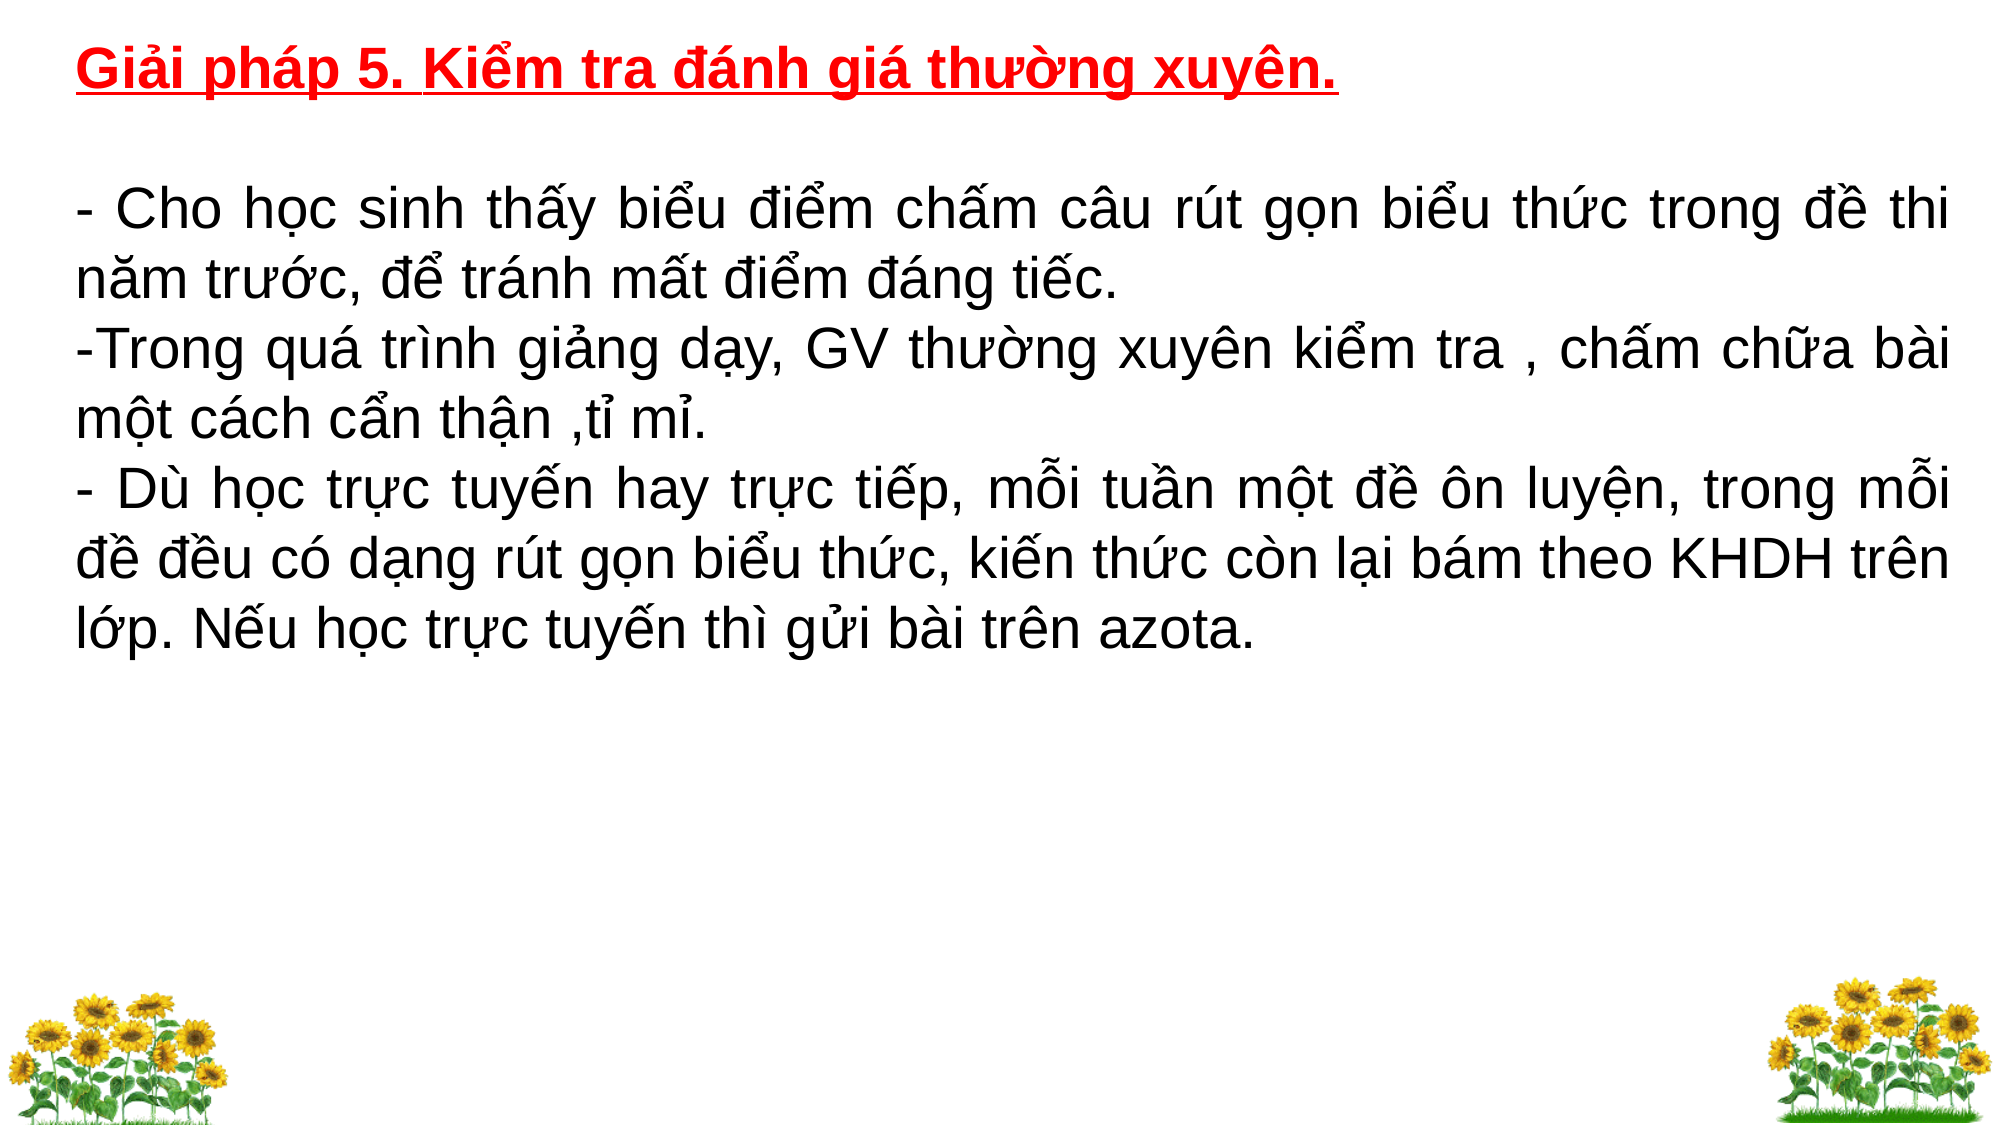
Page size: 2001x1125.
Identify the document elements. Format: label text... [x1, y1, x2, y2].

picture [1756, 972, 2001, 1123]
text_box Giải pháp 5. Kiểm tra đánh giá thường xuyên. - Cho học sinh thấy biểu điểm chấm câu rút gọn biểu thức trong đề thi năm trước, để tránh mất điểm đáng tiếc. -Trong quá trình giảng dạy, GV thường xuyên kiểm tra , chấm chữa bài một cách cẩn thận ,tỉ mỉ. - Dù học trực tuyến hay trực tiếp, mỗi tuần một đề ôn luyện, trong mỗi đề đều có dạng rút gọn biểu thức, kiến thức còn lại bám theo KHDH trên lớp. Nếu học trực tuyến thì gửi bài trên azota. [61, 22, 1969, 668]
text_box [350, 442, 2001, 517]
picture [0, 988, 237, 1125]
